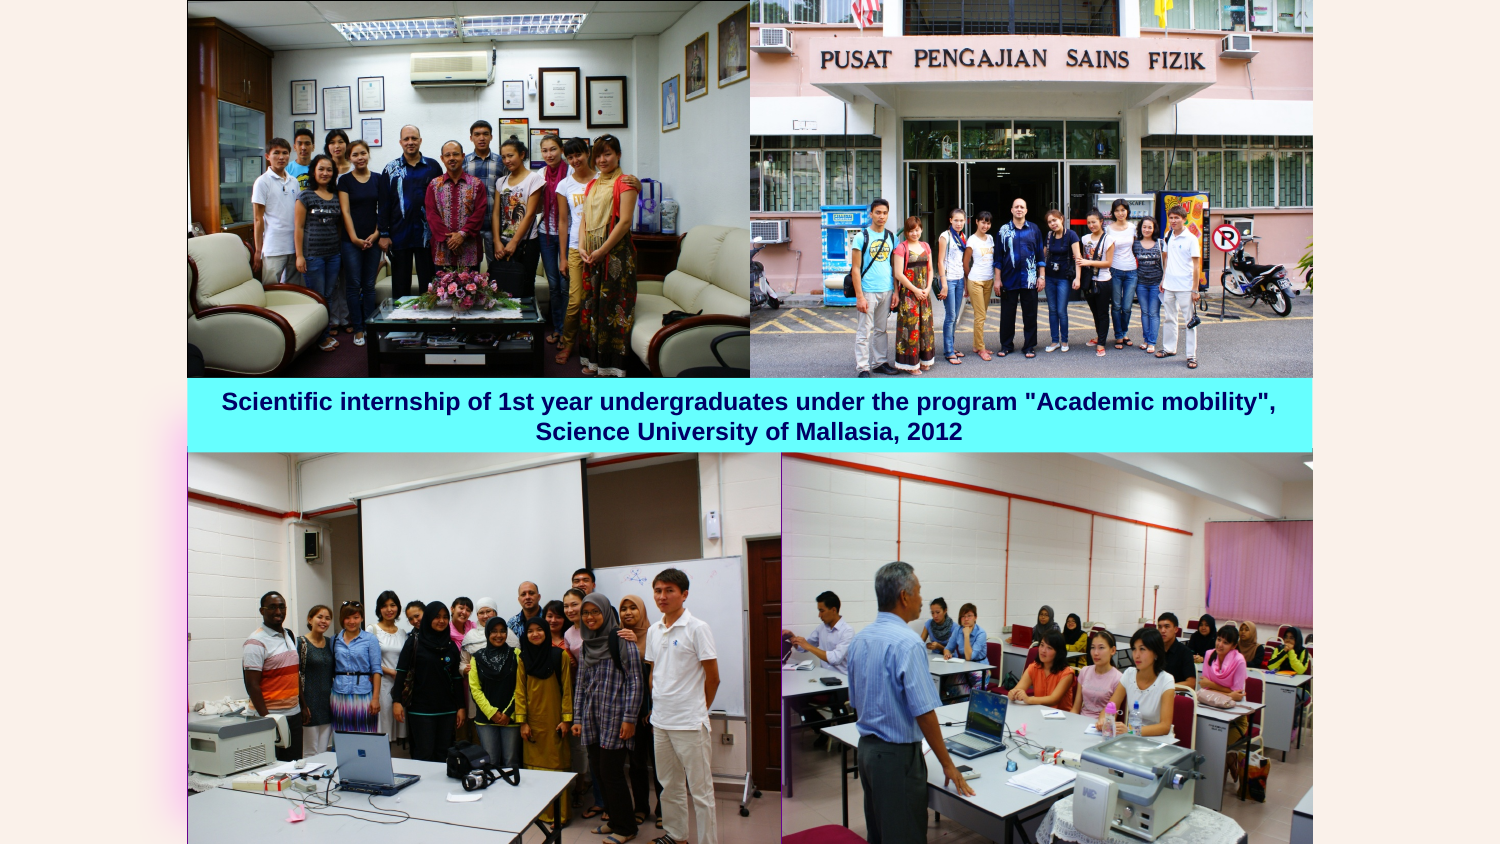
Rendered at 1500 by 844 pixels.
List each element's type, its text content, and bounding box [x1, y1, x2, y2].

picture [749, 0, 1313, 378]
text_box Scientific internship of 1st year undergraduates under the program "Academic mobility", Science University of Mallasia, 2012 [187, 384, 1313, 448]
picture [187, 446, 1313, 844]
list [187, 0, 747, 378]
